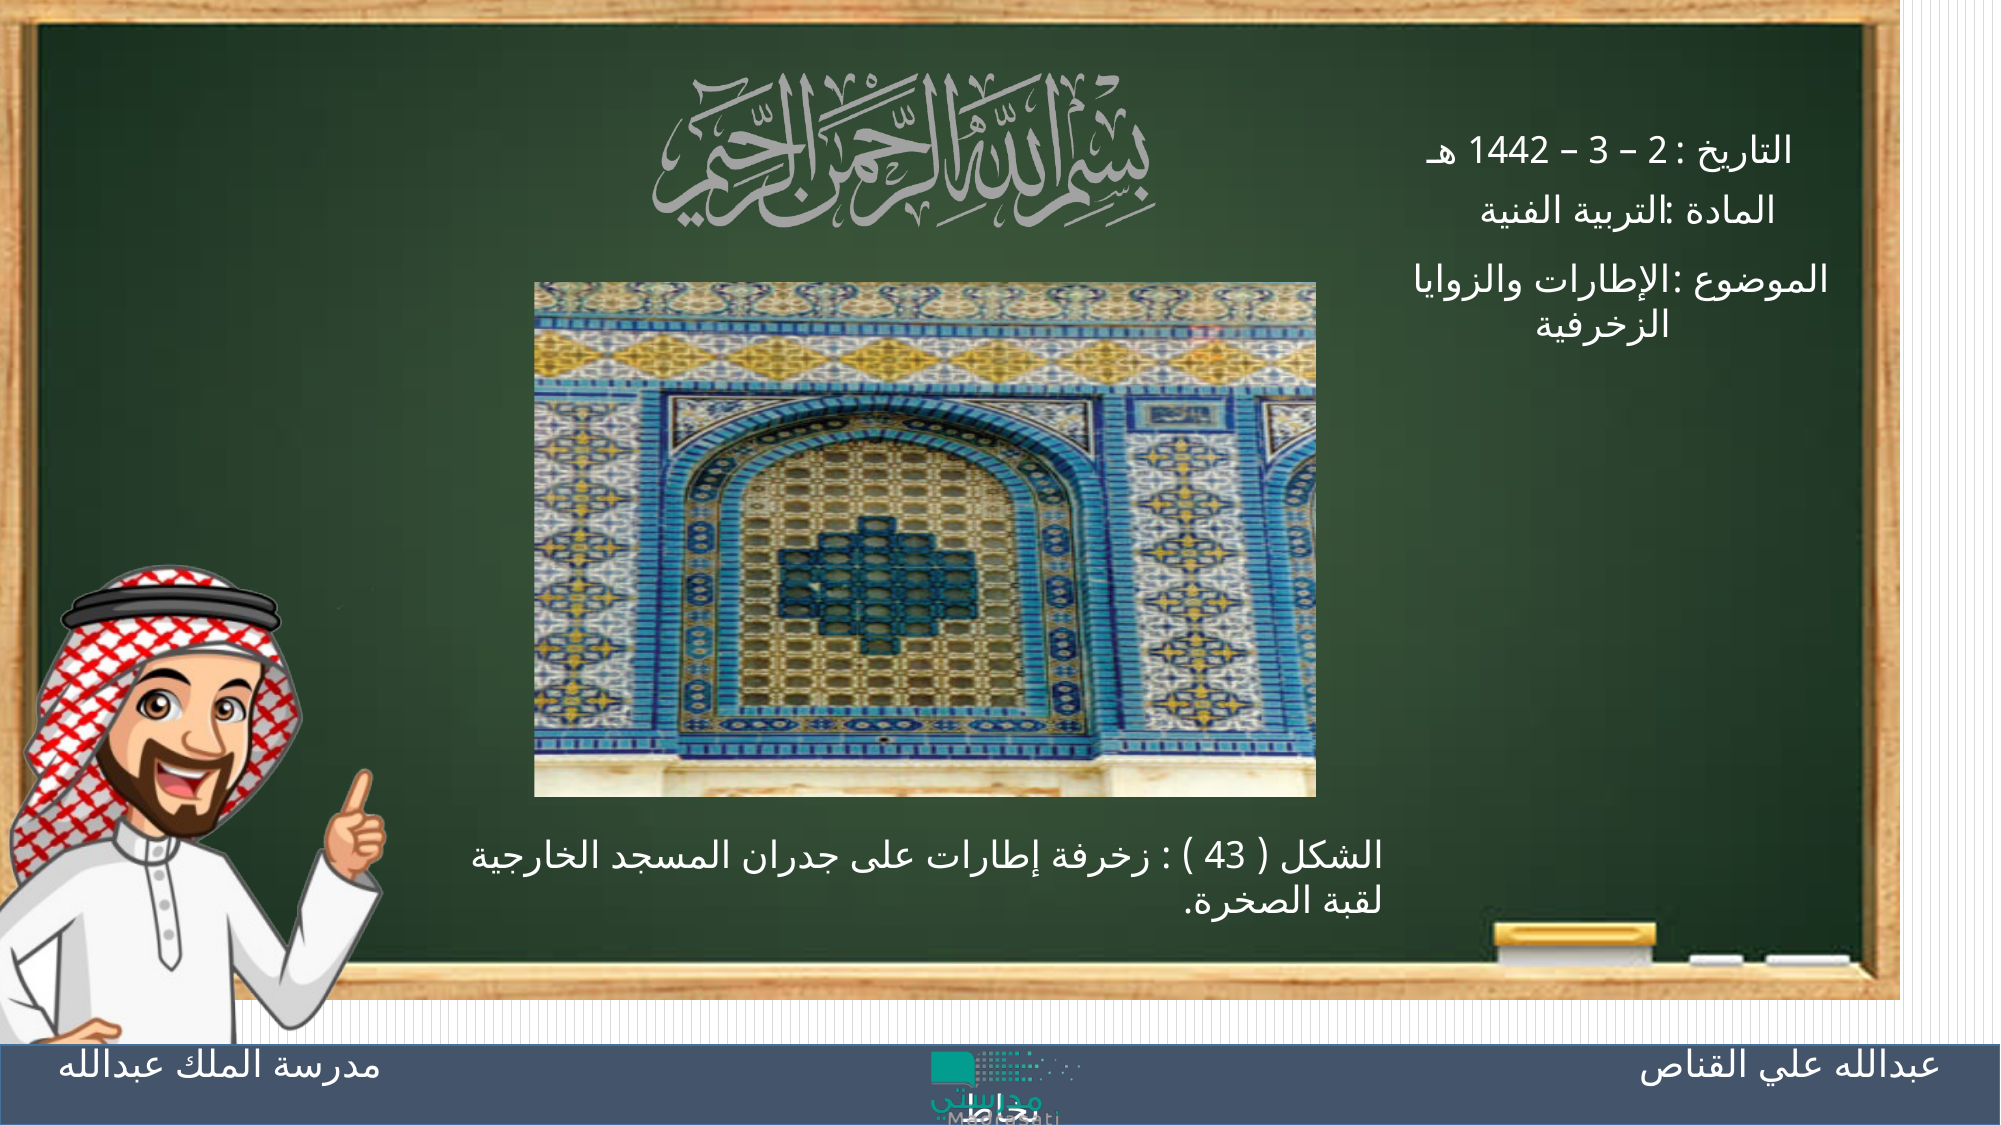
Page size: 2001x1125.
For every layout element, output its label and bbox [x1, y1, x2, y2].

text_box [0, 1045, 2000, 1125]
picture [0, 0, 1900, 1045]
